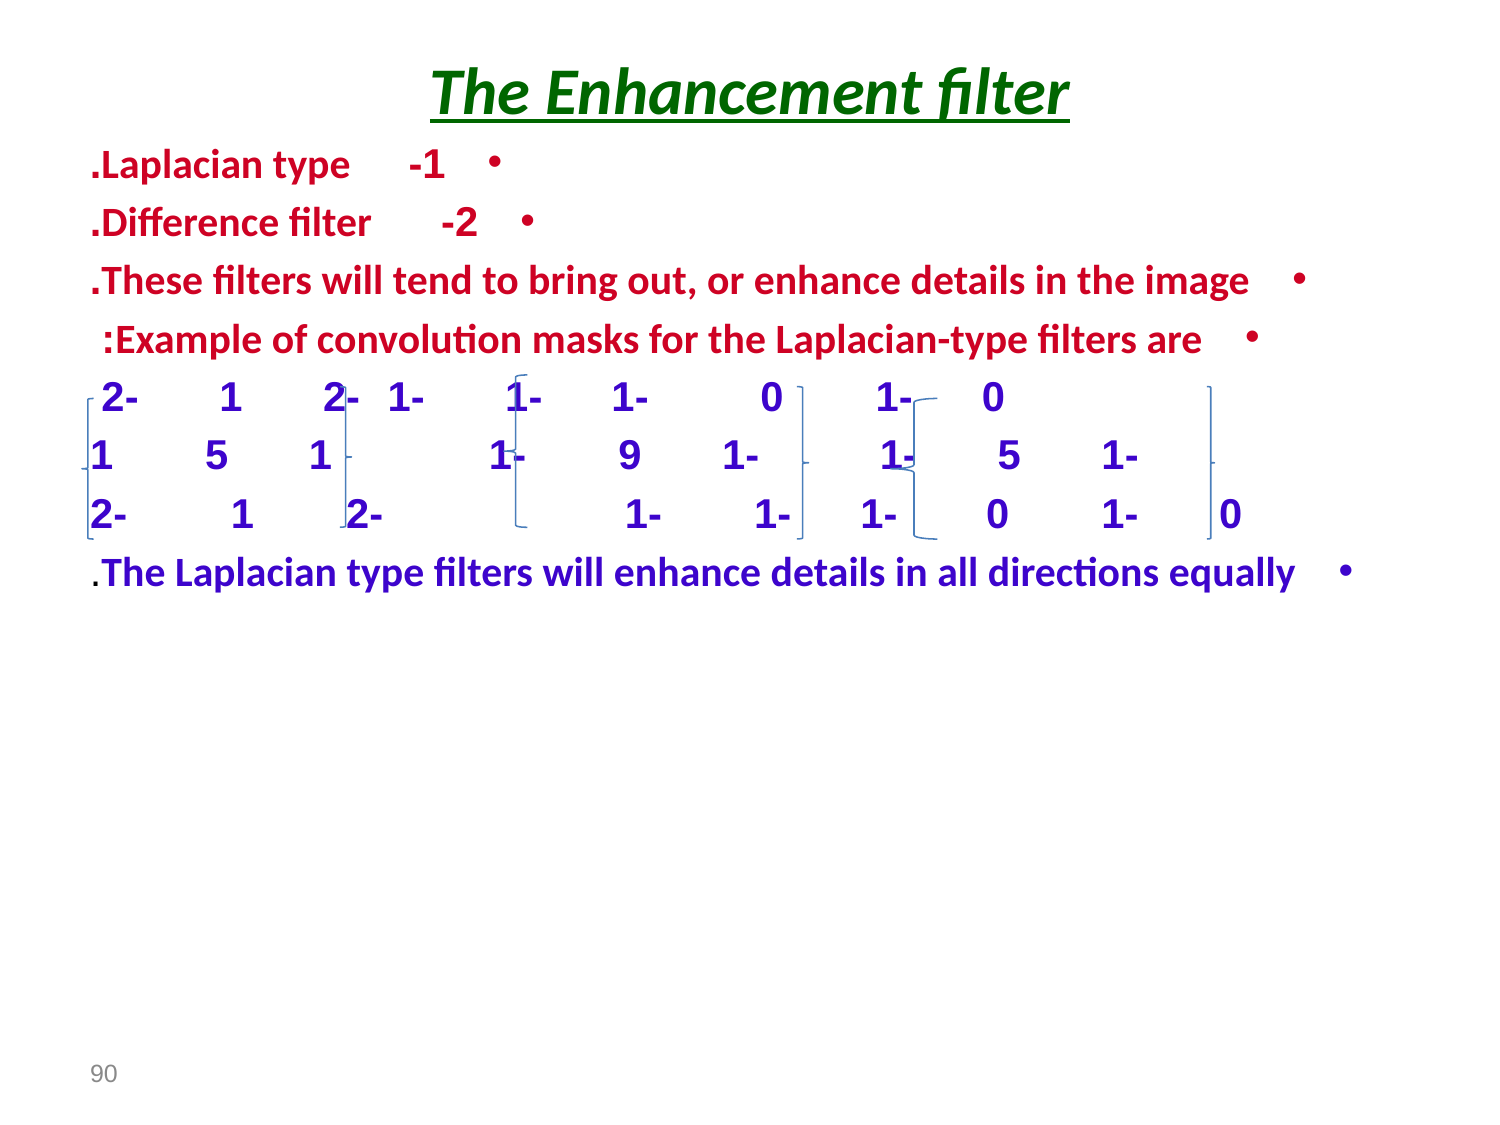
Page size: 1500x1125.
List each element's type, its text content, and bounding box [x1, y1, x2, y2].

list 1- Laplacian type. 2- Difference filter. These filters will tend to bring out, or enhance details in the image. Example of convolution masks for the Laplacian-type filters are: 0 -1 0 -1 -1 -1 -2 1 -2 -1 5 -1 -1 9 -1 1 5 1 0 -1 0 -1 -1 -1 -2 1 -2 The Laplacian type filters will enhance details in all directions equally. [75, 128, 1425, 1079]
title The Enhancement filter [75, 0, 1425, 128]
text_box [503, 374, 528, 529]
slide_number 90 [75, 1042, 425, 1103]
text_box [81, 397, 94, 540]
text_box [339, 385, 353, 529]
text_box [796, 385, 810, 540]
text_box [1206, 385, 1216, 540]
text_box [889, 397, 938, 540]
